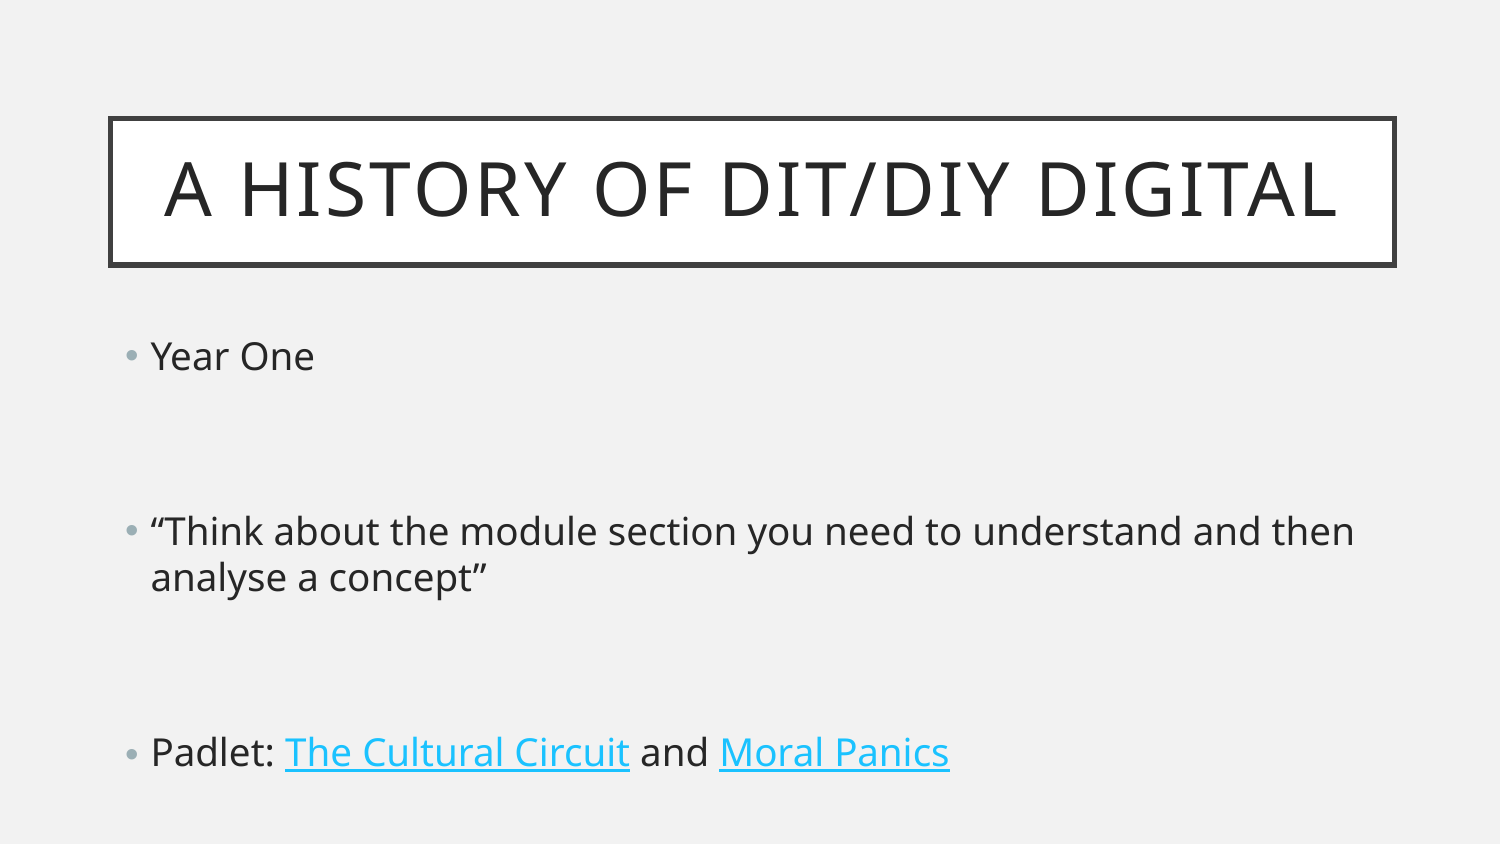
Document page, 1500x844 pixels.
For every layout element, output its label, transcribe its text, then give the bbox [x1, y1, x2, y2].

title A History of DIT/DIY Digital [108, 116, 1397, 268]
list Year One “Think about the module section you need to understand and then analyse a concept” Padlet: The Cultural Circuit and Moral Panics [110, 324, 1395, 789]
